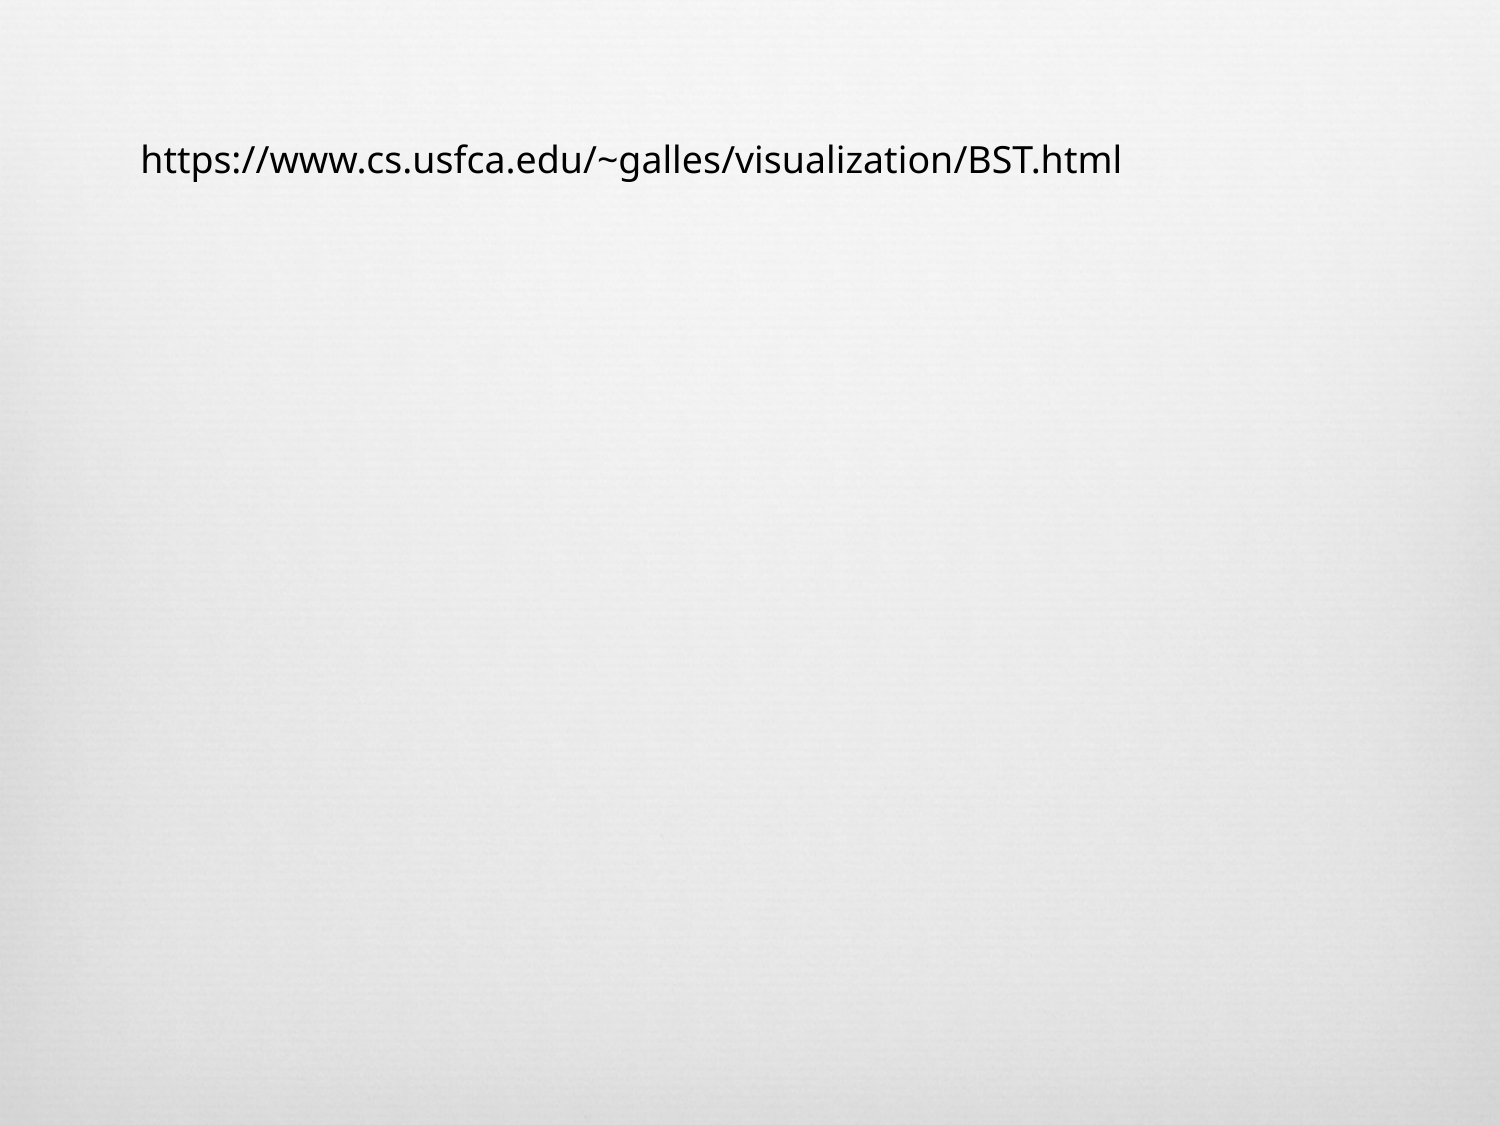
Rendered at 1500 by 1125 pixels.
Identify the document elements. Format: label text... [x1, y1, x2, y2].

text_box https://www.cs.usfca.edu/~galles/visualization/BST.html [125, 128, 1138, 188]
